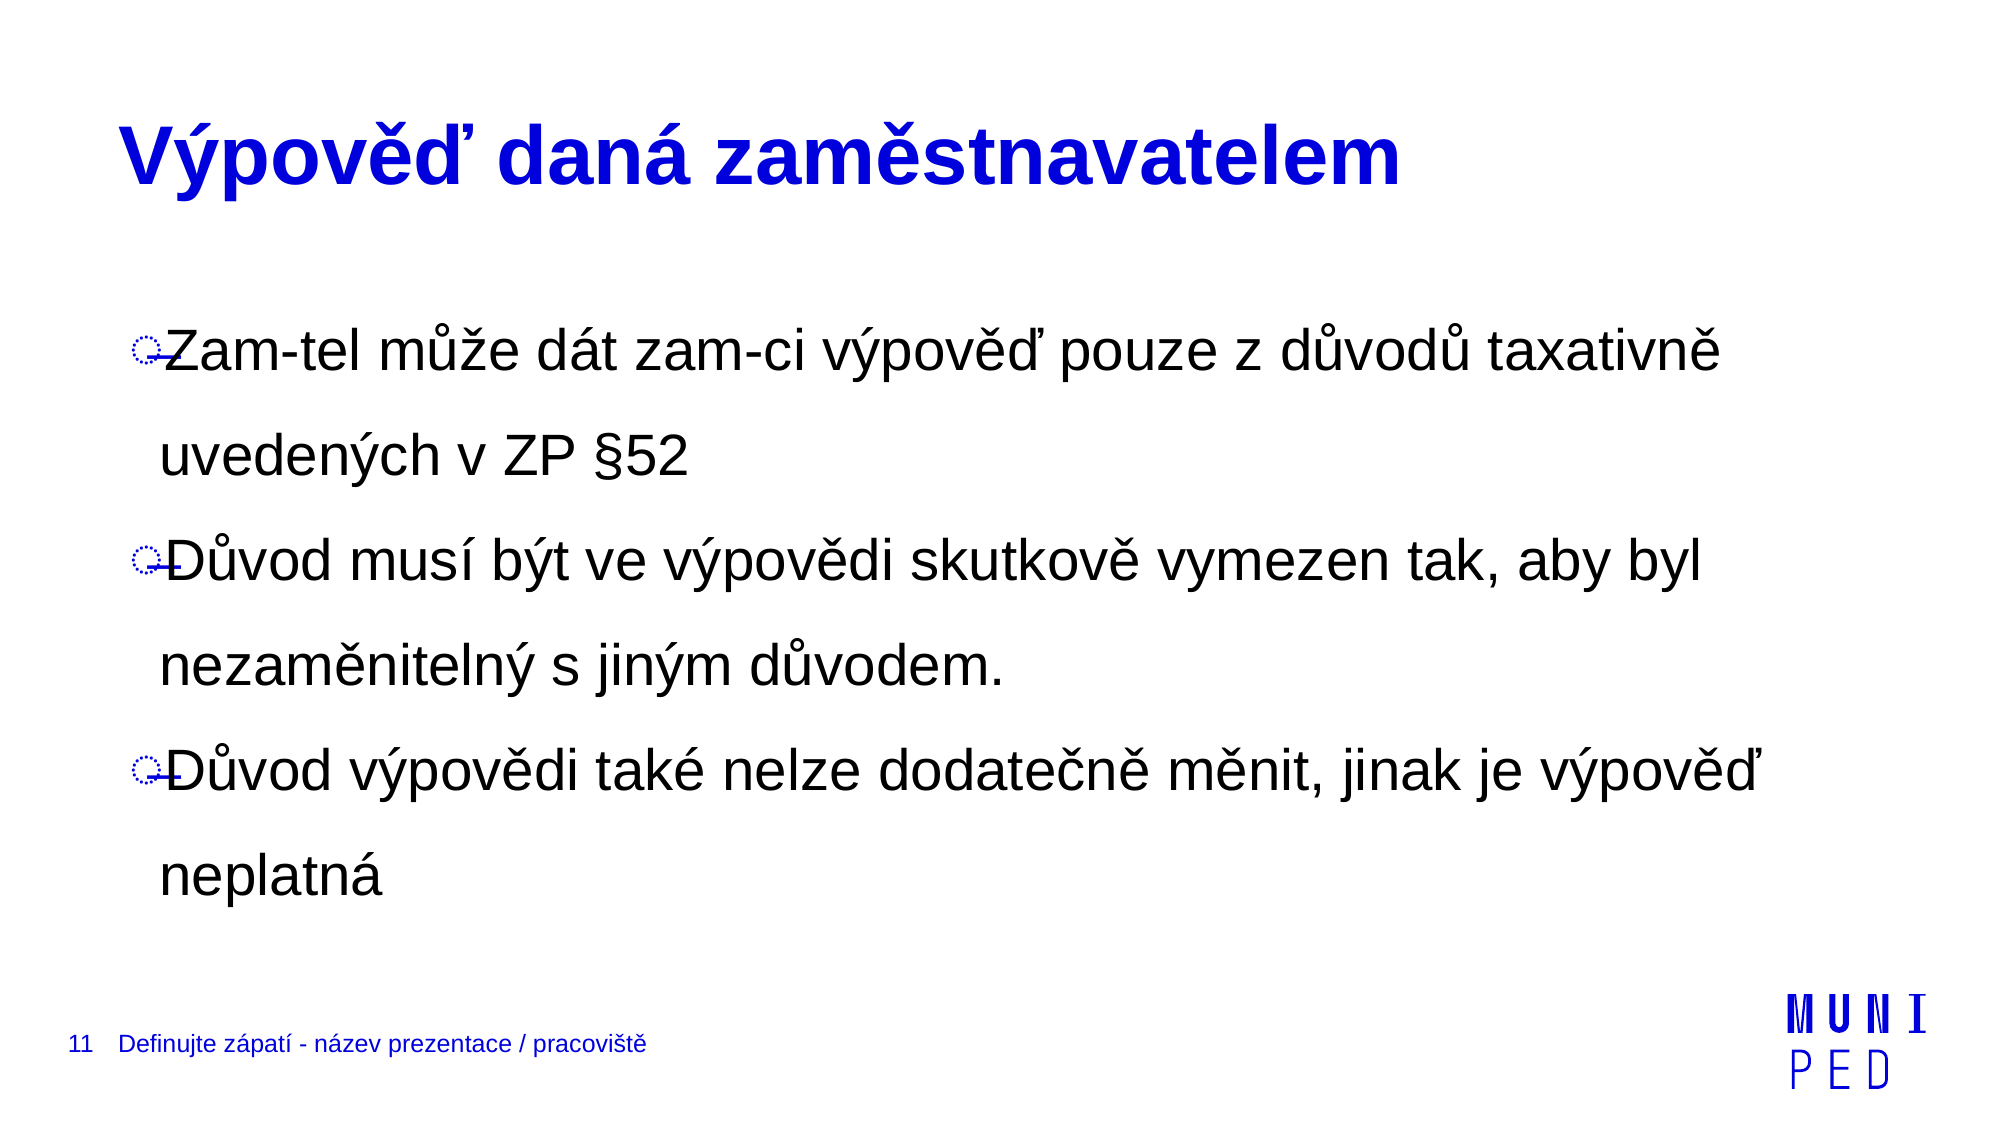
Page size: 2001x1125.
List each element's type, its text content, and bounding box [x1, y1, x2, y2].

slide_number 11 [67, 1021, 110, 1063]
footer Definujte zápatí - název prezentace / pracoviště [118, 1021, 1418, 1063]
title Výpověď daná zaměstnavatelem [118, 118, 1883, 193]
list Zam-tel může dát zam-ci výpověď pouze z důvodů taxativně uvedených v ZP §52 Důvod musí být ve výpovědi skutkově vymezen tak, aby byl nezaměnitelný s jiným důvodem. Důvod výpovědi také nelze dodatečně měnit, jinak je výpověď neplatná [118, 277, 1883, 957]
